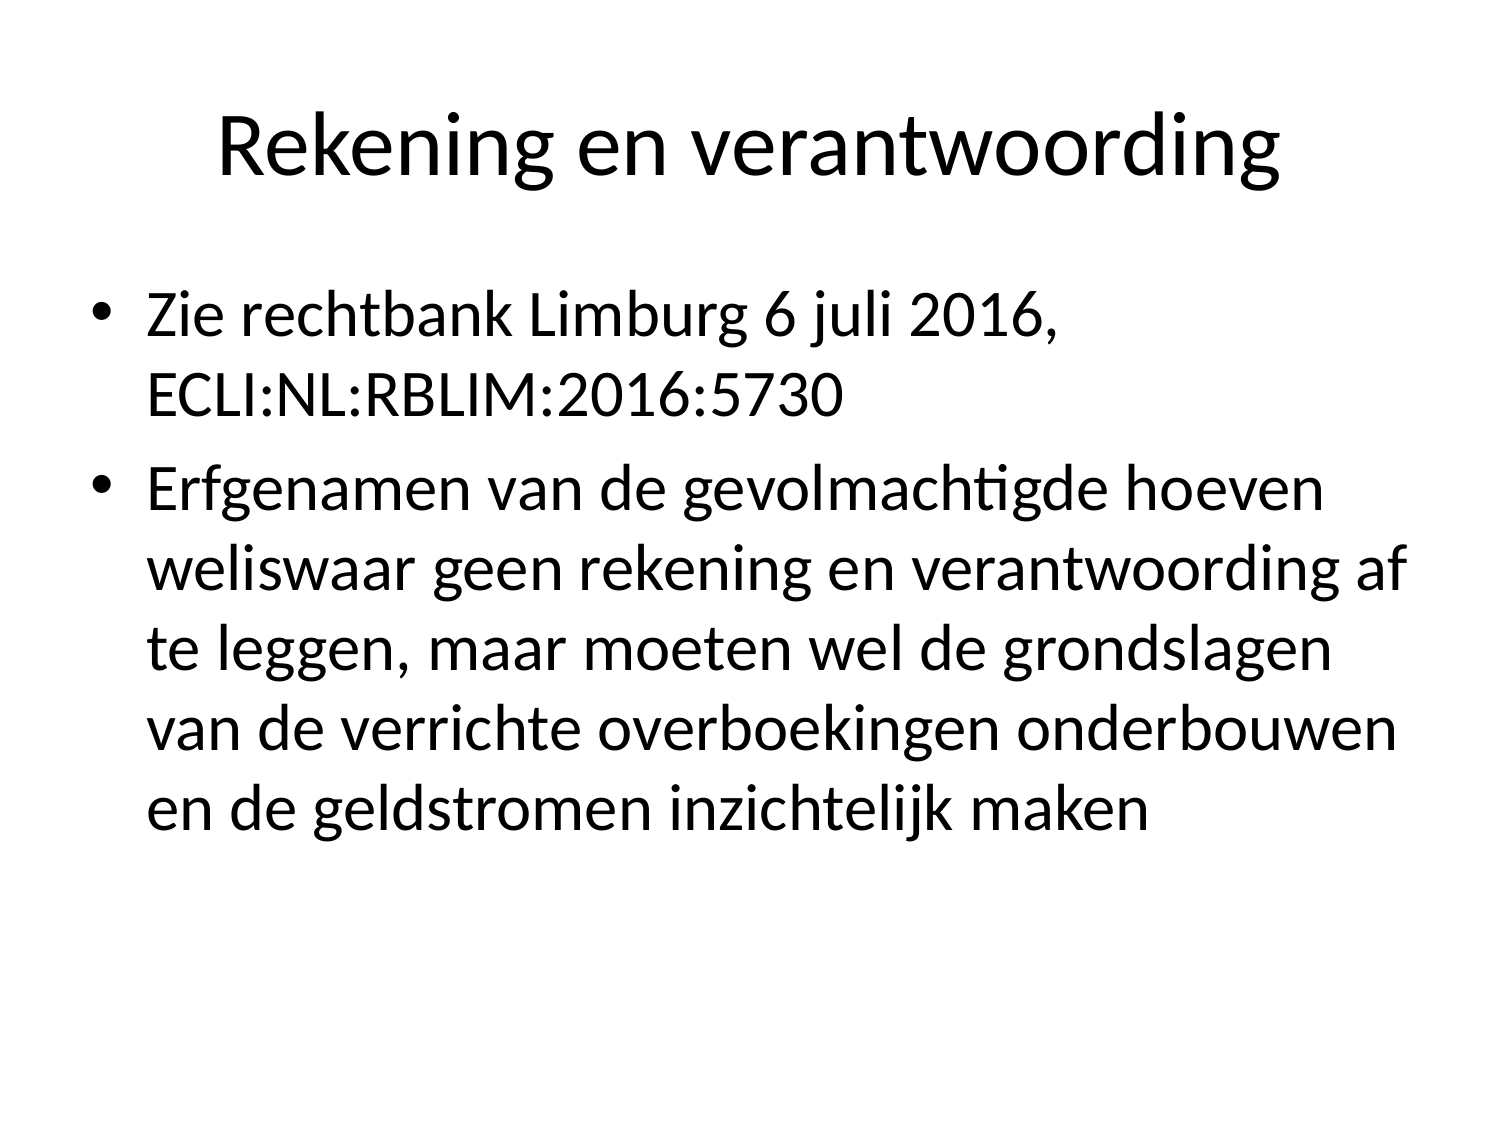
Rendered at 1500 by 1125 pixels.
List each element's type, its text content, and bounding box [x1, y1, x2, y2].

list Zie rechtbank Limburg 6 juli 2016, ECLI:NL:RBLIM:2016:5730 Erfgenamen van de gevolmachtigde hoeven weliswaar geen rekening en verantwoording af te leggen, maar moeten wel de grondslagen van de verrichte overboekingen onderbouwen en de geldstromen inzichtelijk maken [75, 262, 1425, 1005]
title Rekening en verantwoording [75, 45, 1425, 233]
